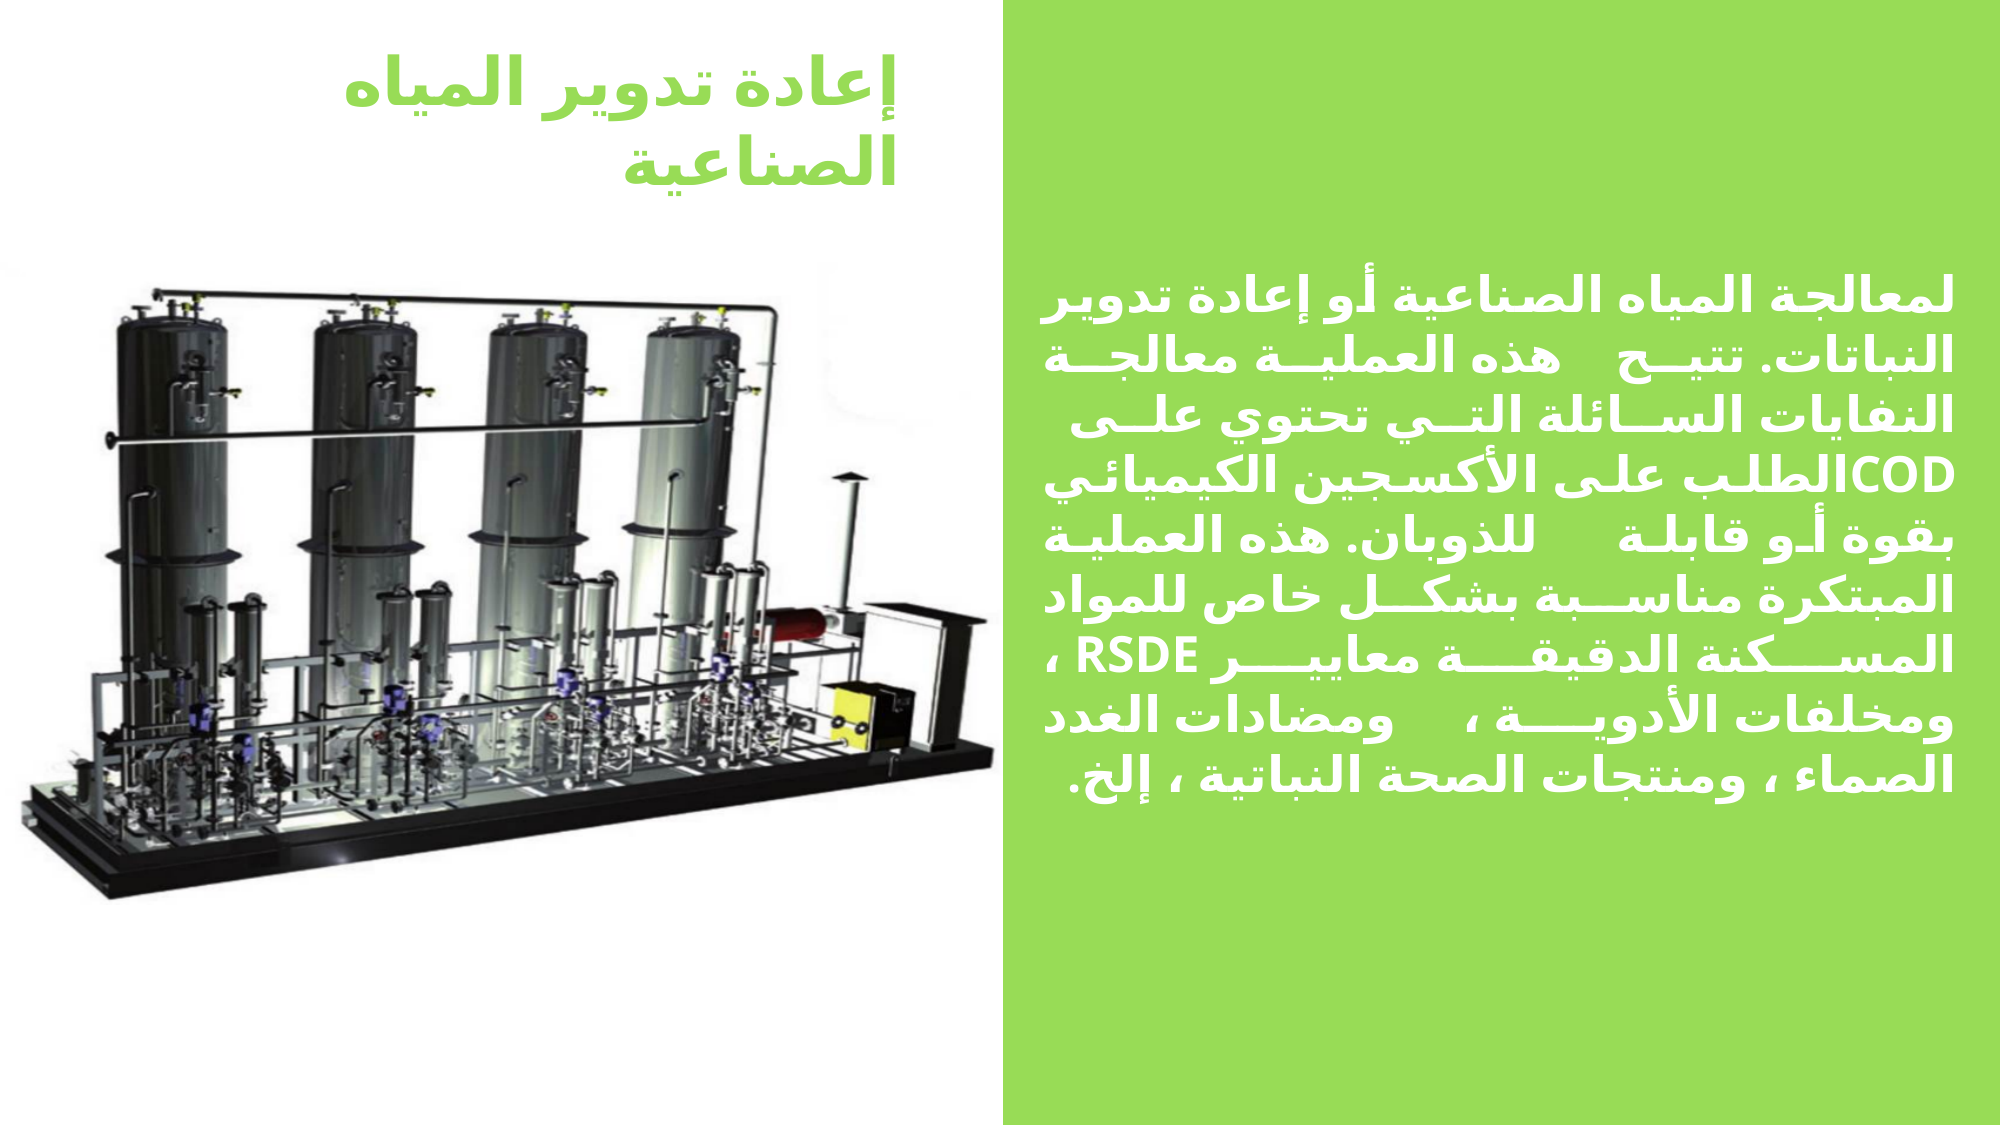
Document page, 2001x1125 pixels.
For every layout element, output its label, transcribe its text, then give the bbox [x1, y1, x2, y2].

text_box [1002, 0, 2000, 1125]
text_box لمعالجة المياه الصناعية أو إعادة تدوير النباتات. تتيح هذه العملية معالجة النفايات السائلة التي تحتوي على CODالطلب على الأكسجين الكيميائي بقوة أو قابلة للذوبان. هذه العملية المبتكرة مناسبة بشكل خاص للمواد المسكنة الدقيقة معايير RSDE ، ومخلفات الأدوية ، ومضادات الغدد الصماء ، ومنتجات الصحة النباتية ، إلخ. [1027, 128, 1972, 1019]
text_box إعادة تدوير المياه الصناعية [61, 31, 916, 207]
picture [0, 262, 1028, 933]
